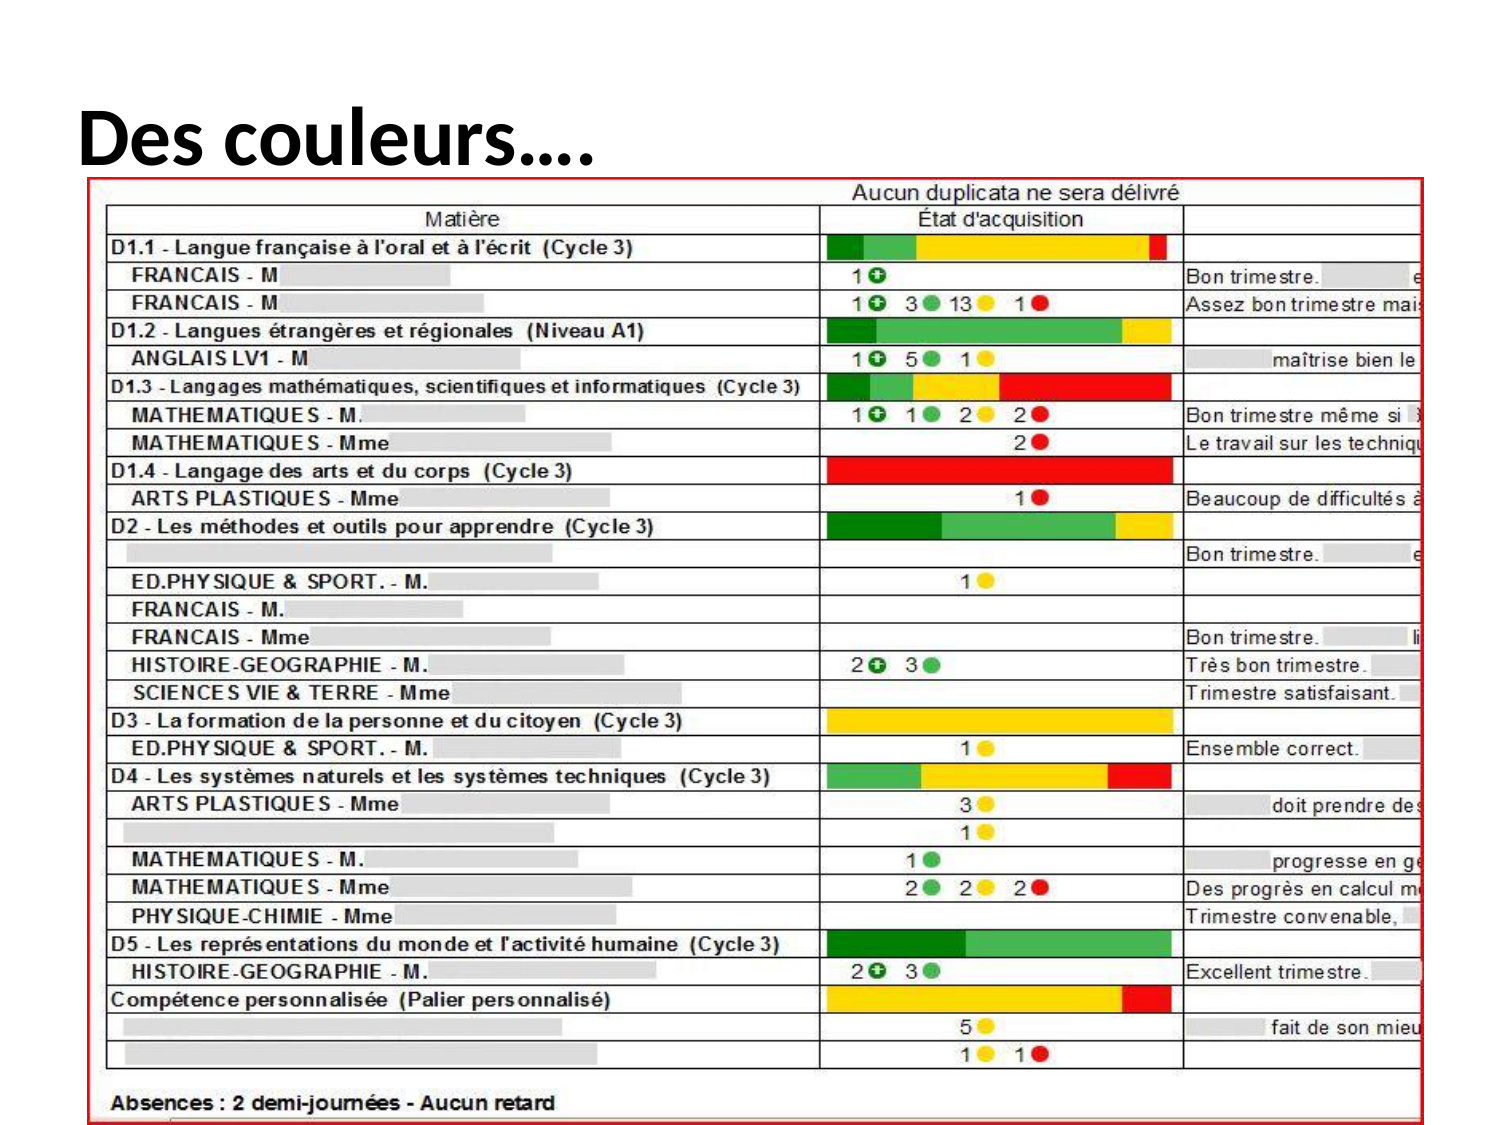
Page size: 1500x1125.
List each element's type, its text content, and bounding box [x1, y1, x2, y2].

picture [87, 176, 1425, 1125]
list Des couleurs…. [62, 75, 1414, 1057]
